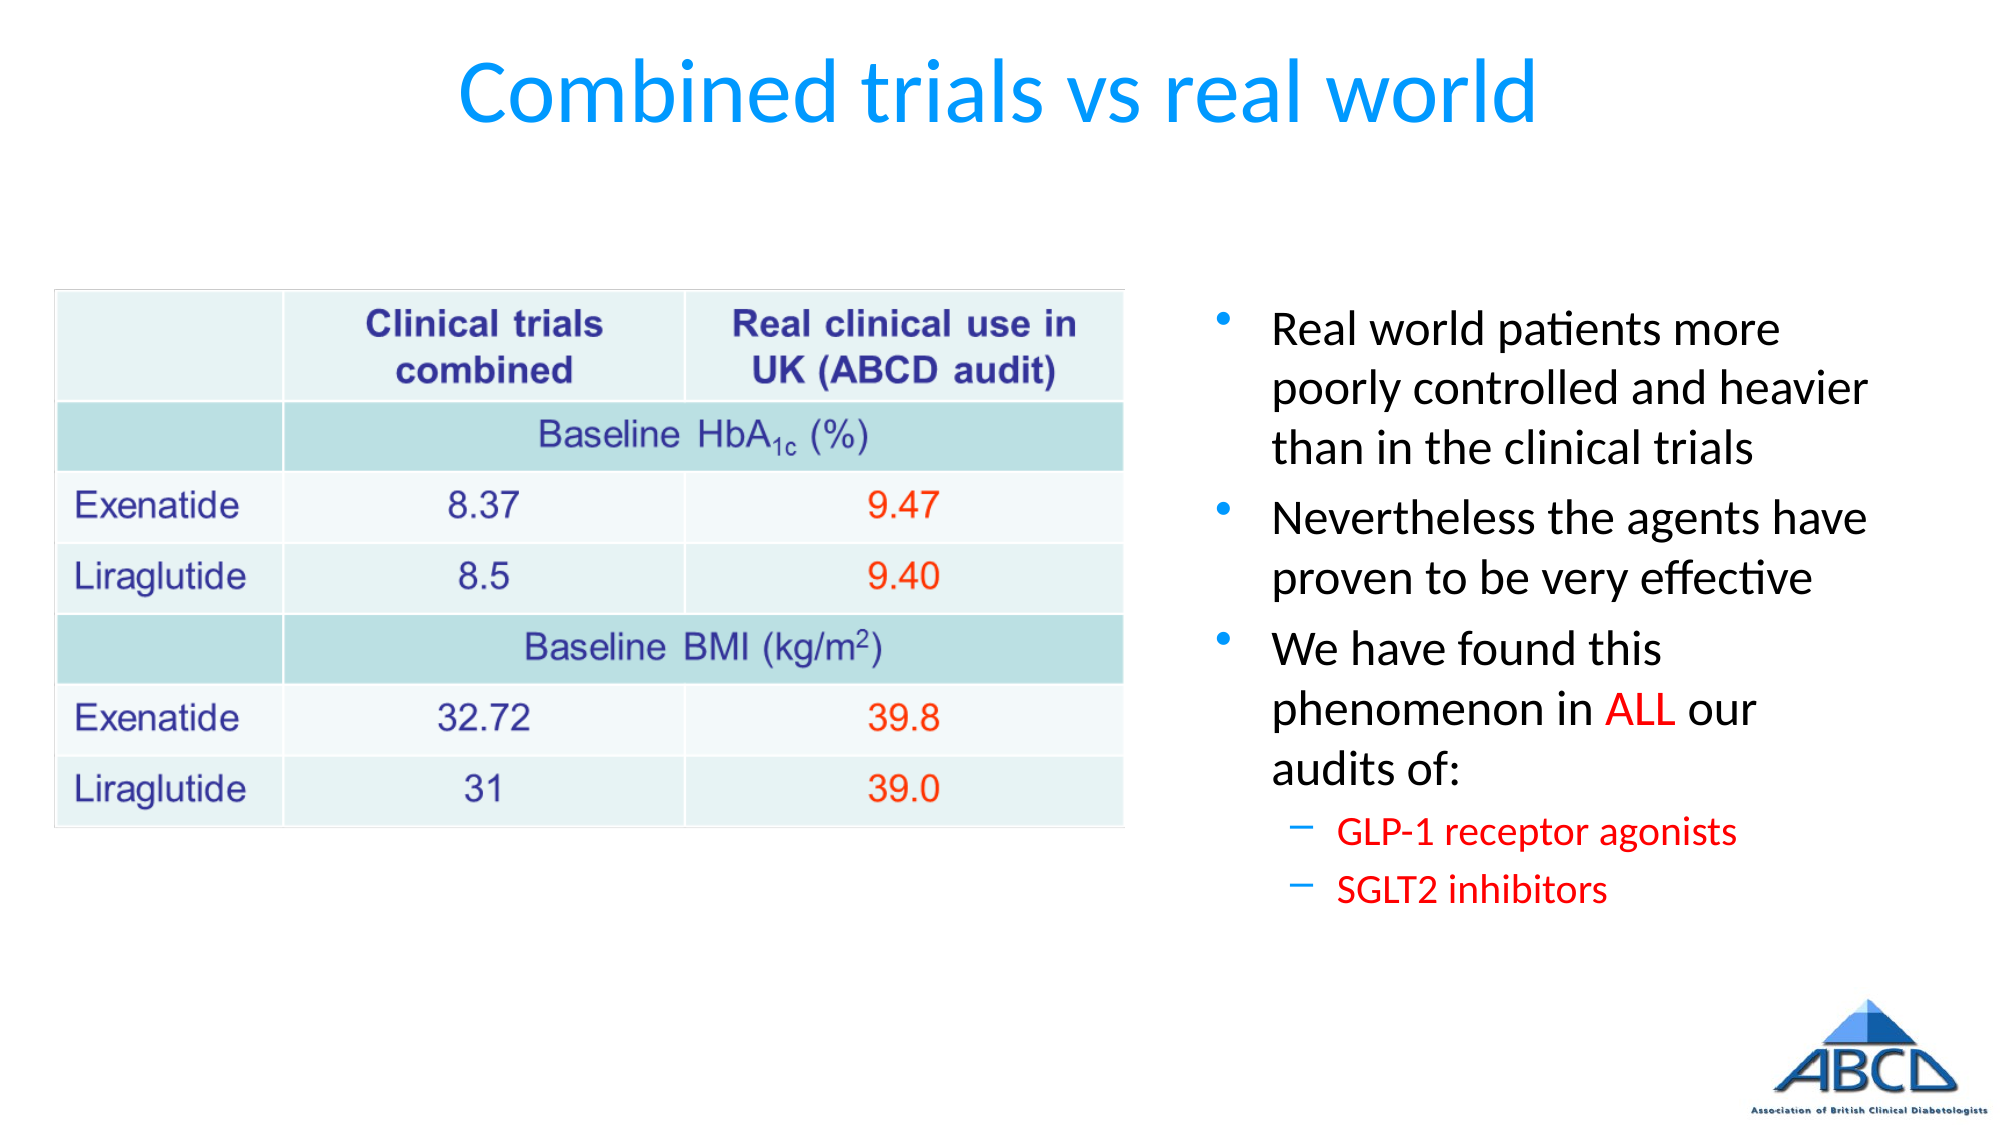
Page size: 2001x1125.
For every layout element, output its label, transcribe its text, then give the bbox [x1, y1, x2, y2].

picture [49, 287, 1126, 835]
list Real world patients more poorly controlled and heavier than in the clinical trials Nevertheless the agents have proven to be very effective We have found this phenomenon in ALL our audits of: GLP-1 receptor agonists SGLT2 inhibitors [1200, 287, 1900, 1030]
title Combined trials vs real world [99, 0, 1900, 180]
picture [1739, 987, 2000, 1125]
